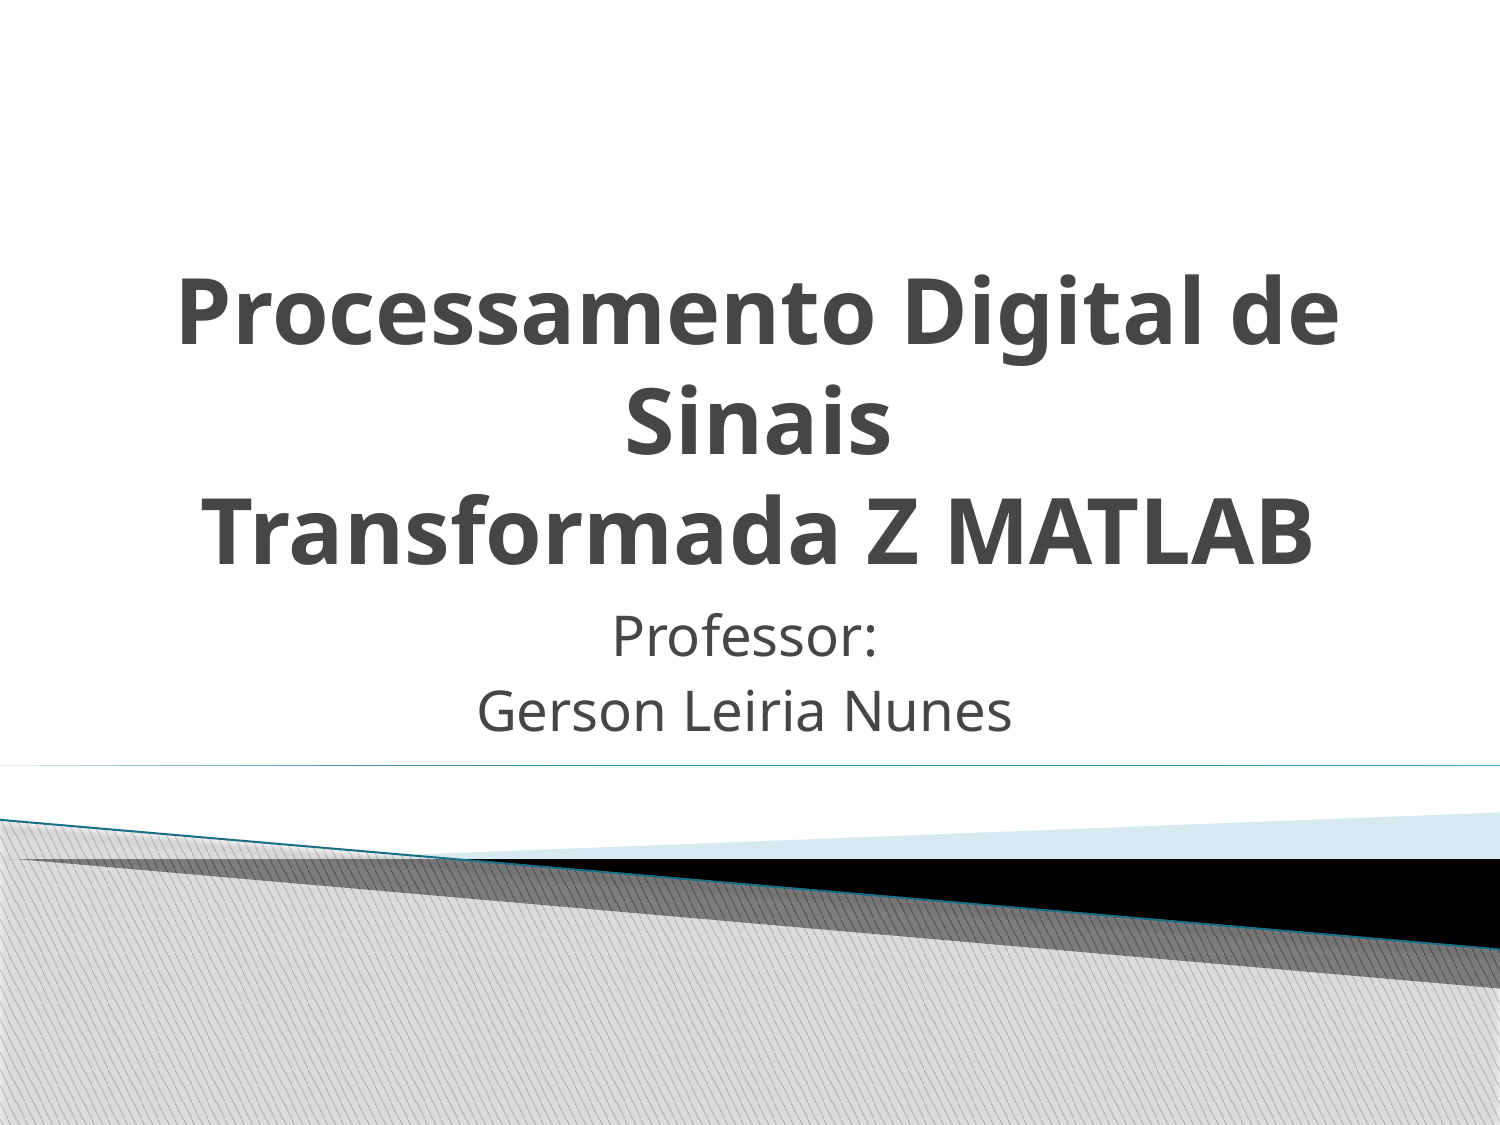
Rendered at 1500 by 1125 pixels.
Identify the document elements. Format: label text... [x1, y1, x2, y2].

subtitle Professor: Gerson Leiria Nunes [112, 592, 1388, 790]
picture [5, 859, 1500, 989]
title Processamento Digital de Sinais Transformada Z MATLAB [17, 172, 1500, 591]
